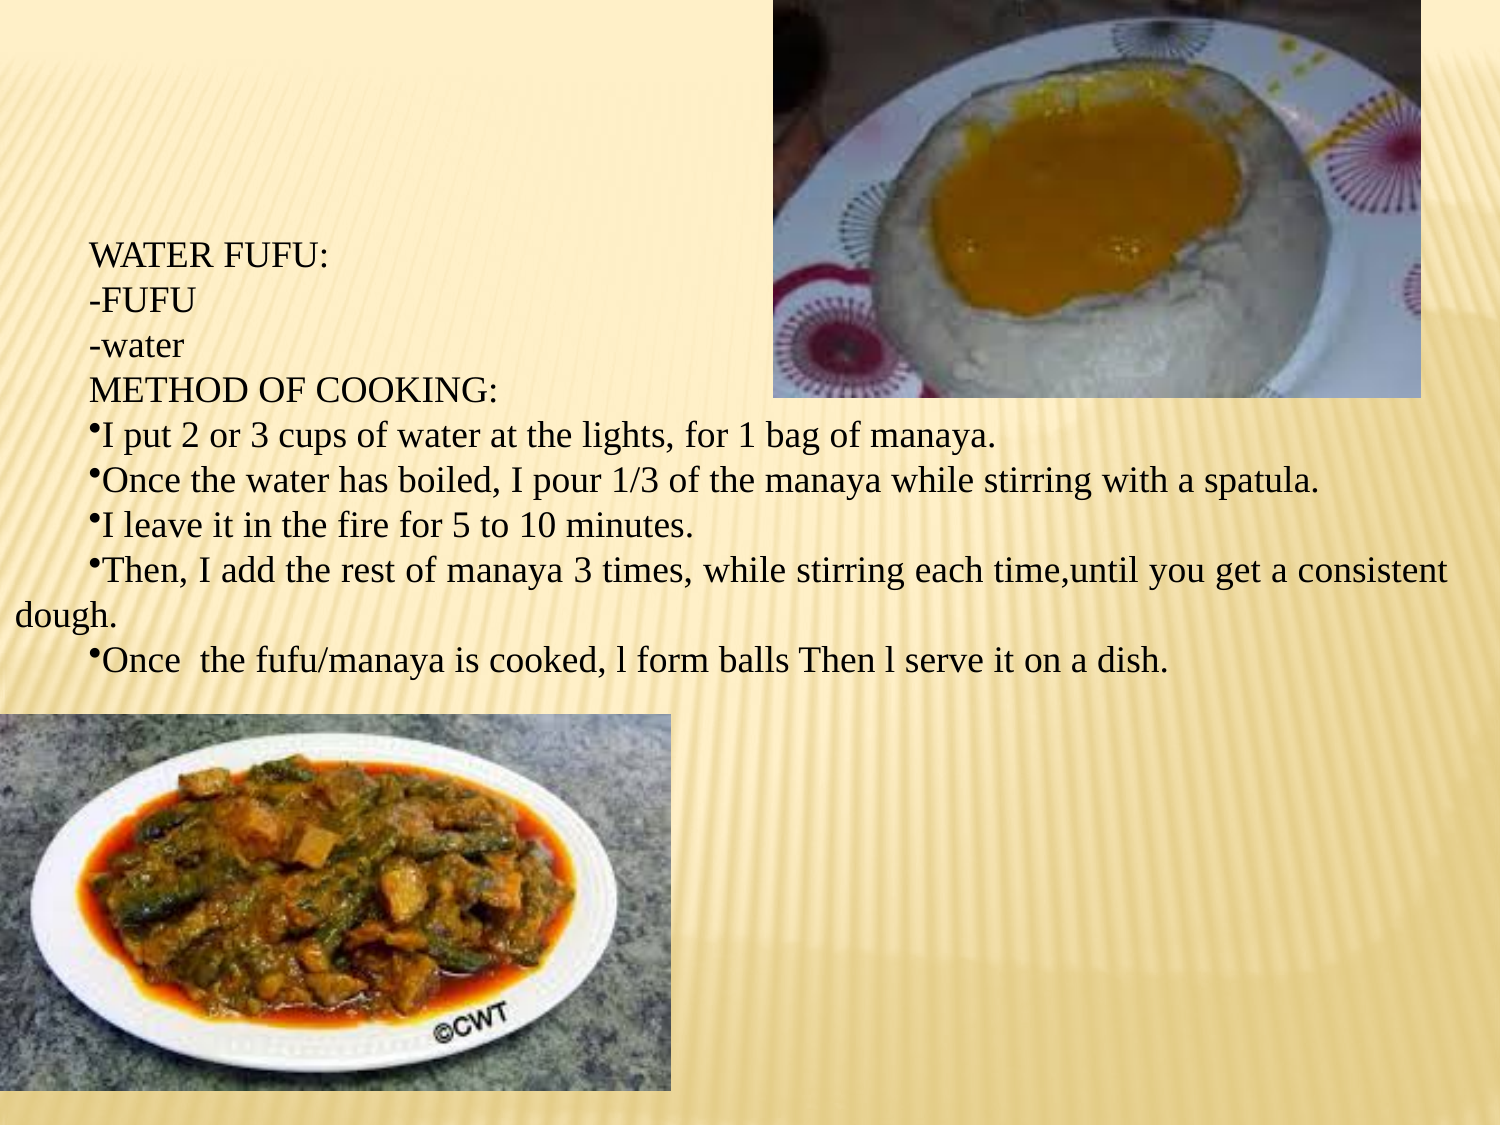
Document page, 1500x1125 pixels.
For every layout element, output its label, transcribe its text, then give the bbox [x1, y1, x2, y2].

picture [773, 0, 1422, 398]
picture [0, 714, 671, 1091]
text_box WATER FUFU: -FUFU -water METHOD OF COOKING: I put 2 or 3 cups of water at the lights, for 1 bag of manaya. Once the water has boiled, I pour 1/3 of the manaya while stirring with a spatula. I leave it in the fire for 5 to 10 minutes. Then, I add the rest of manaya 3 times, while stirring each time,until you get a consistent dough. Once the fufu/manaya is cooked, l form balls Then l serve it on a dish. [0, 222, 1465, 688]
